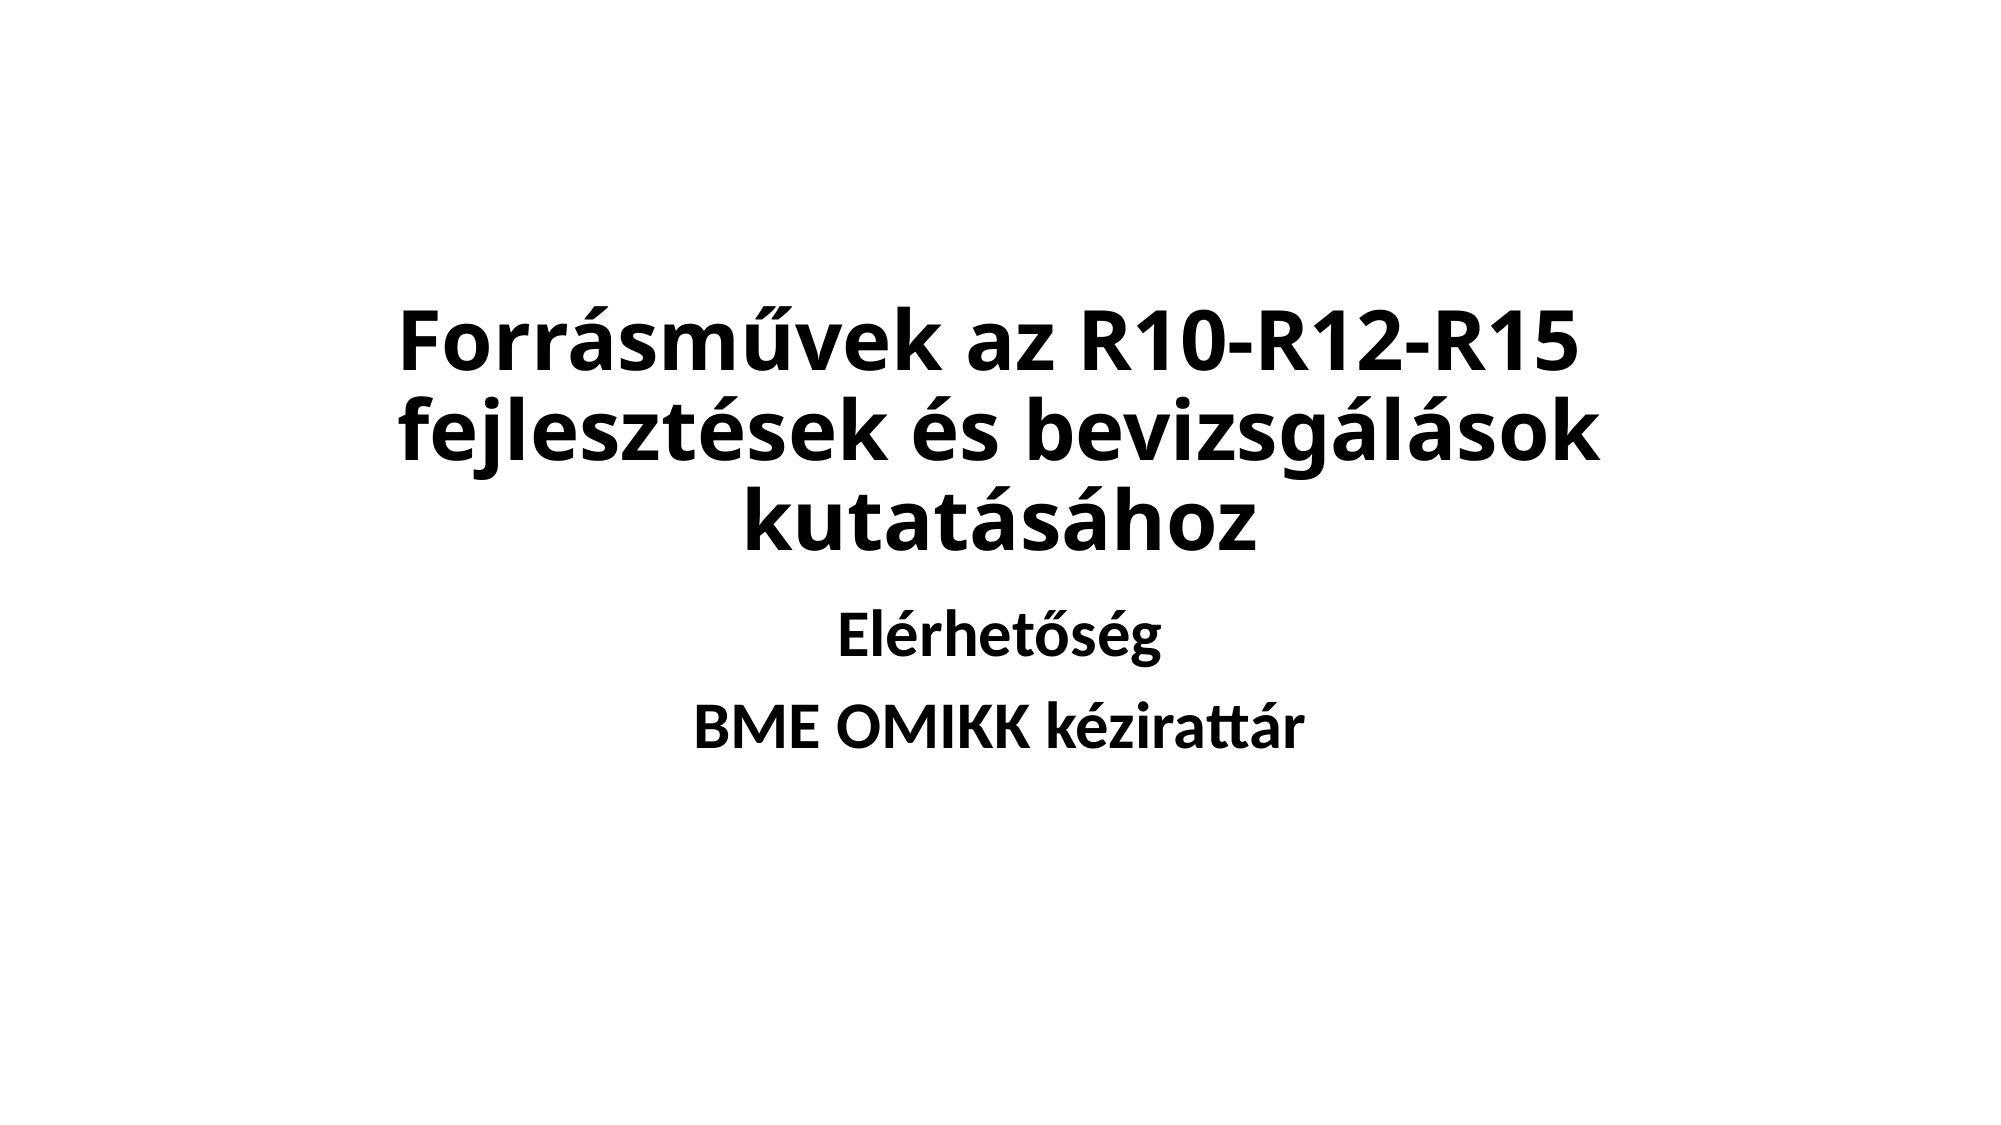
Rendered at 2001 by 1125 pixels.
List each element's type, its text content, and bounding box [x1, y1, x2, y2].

subtitle Elérhetőség BME OMIKK kézirattár [249, 590, 1750, 863]
title Forrásművek az R10-R12-R15 fejlesztések és bevizsgálások kutatásához [249, 184, 1750, 576]
